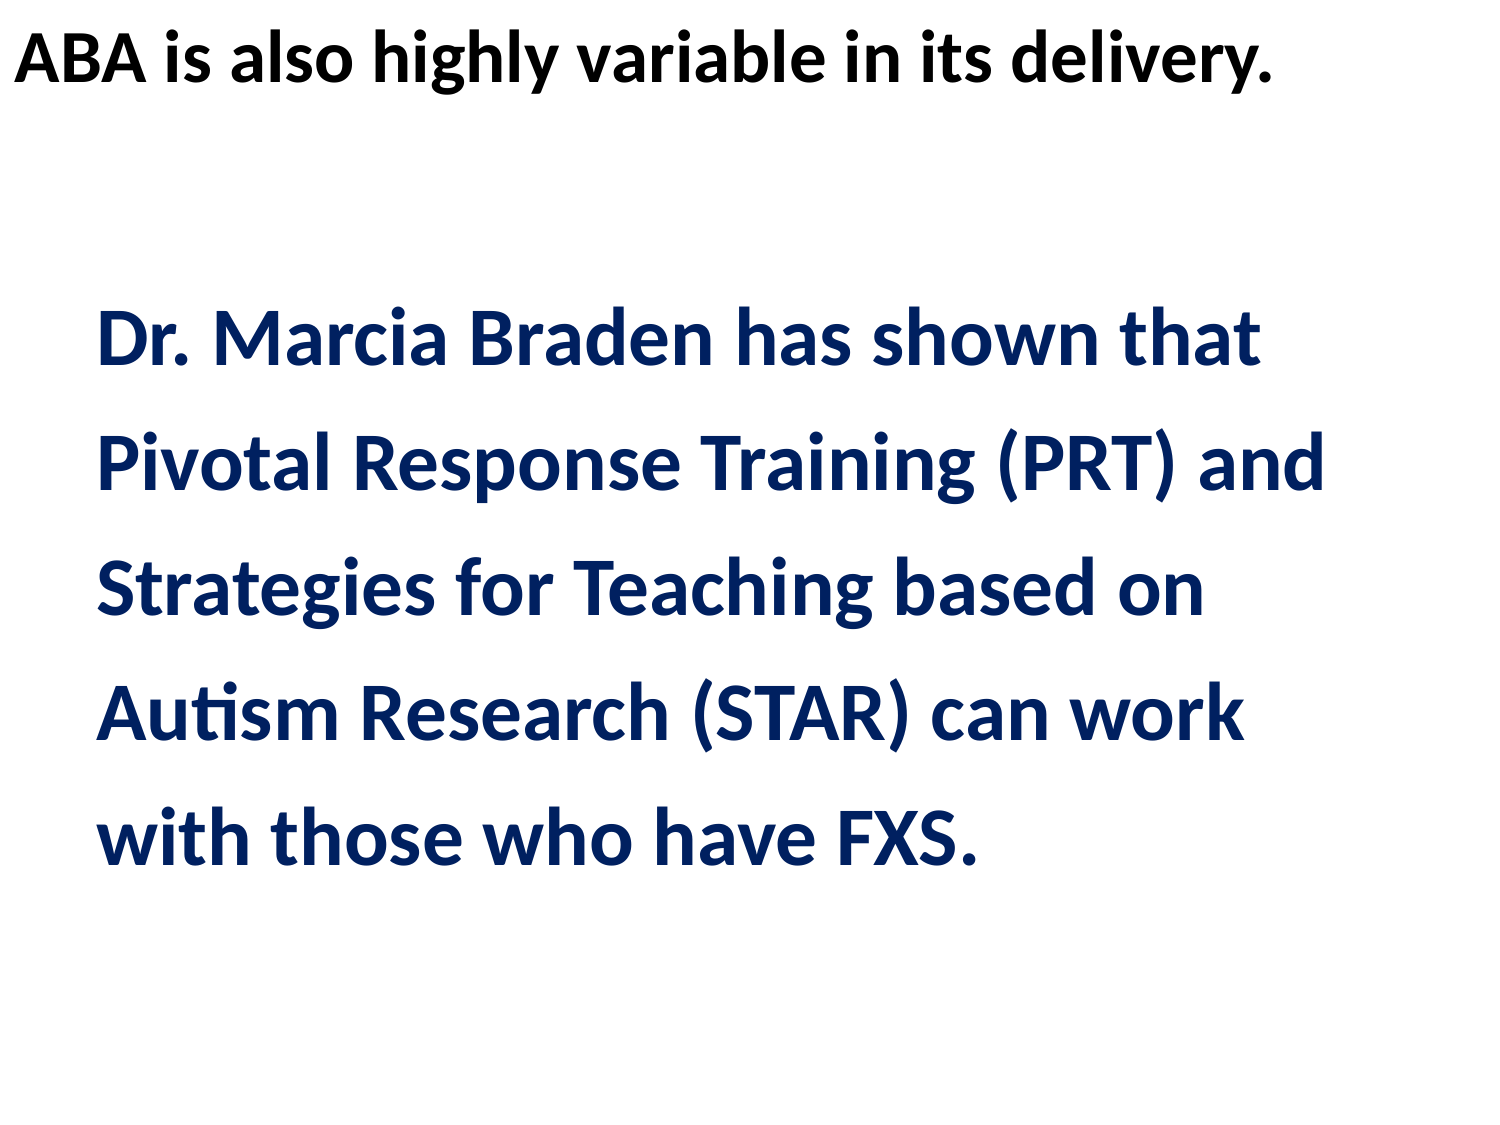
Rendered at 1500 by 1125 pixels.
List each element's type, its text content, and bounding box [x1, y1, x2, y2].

text_box ABA is also highly variable in its delivery. [0, 0, 1500, 105]
text_box Dr. Marcia Braden has shown that Pivotal Response Training (PRT) and Strategies for Teaching based on Autism Research (STAR) can work with those who have FXS. [81, 249, 1419, 890]
